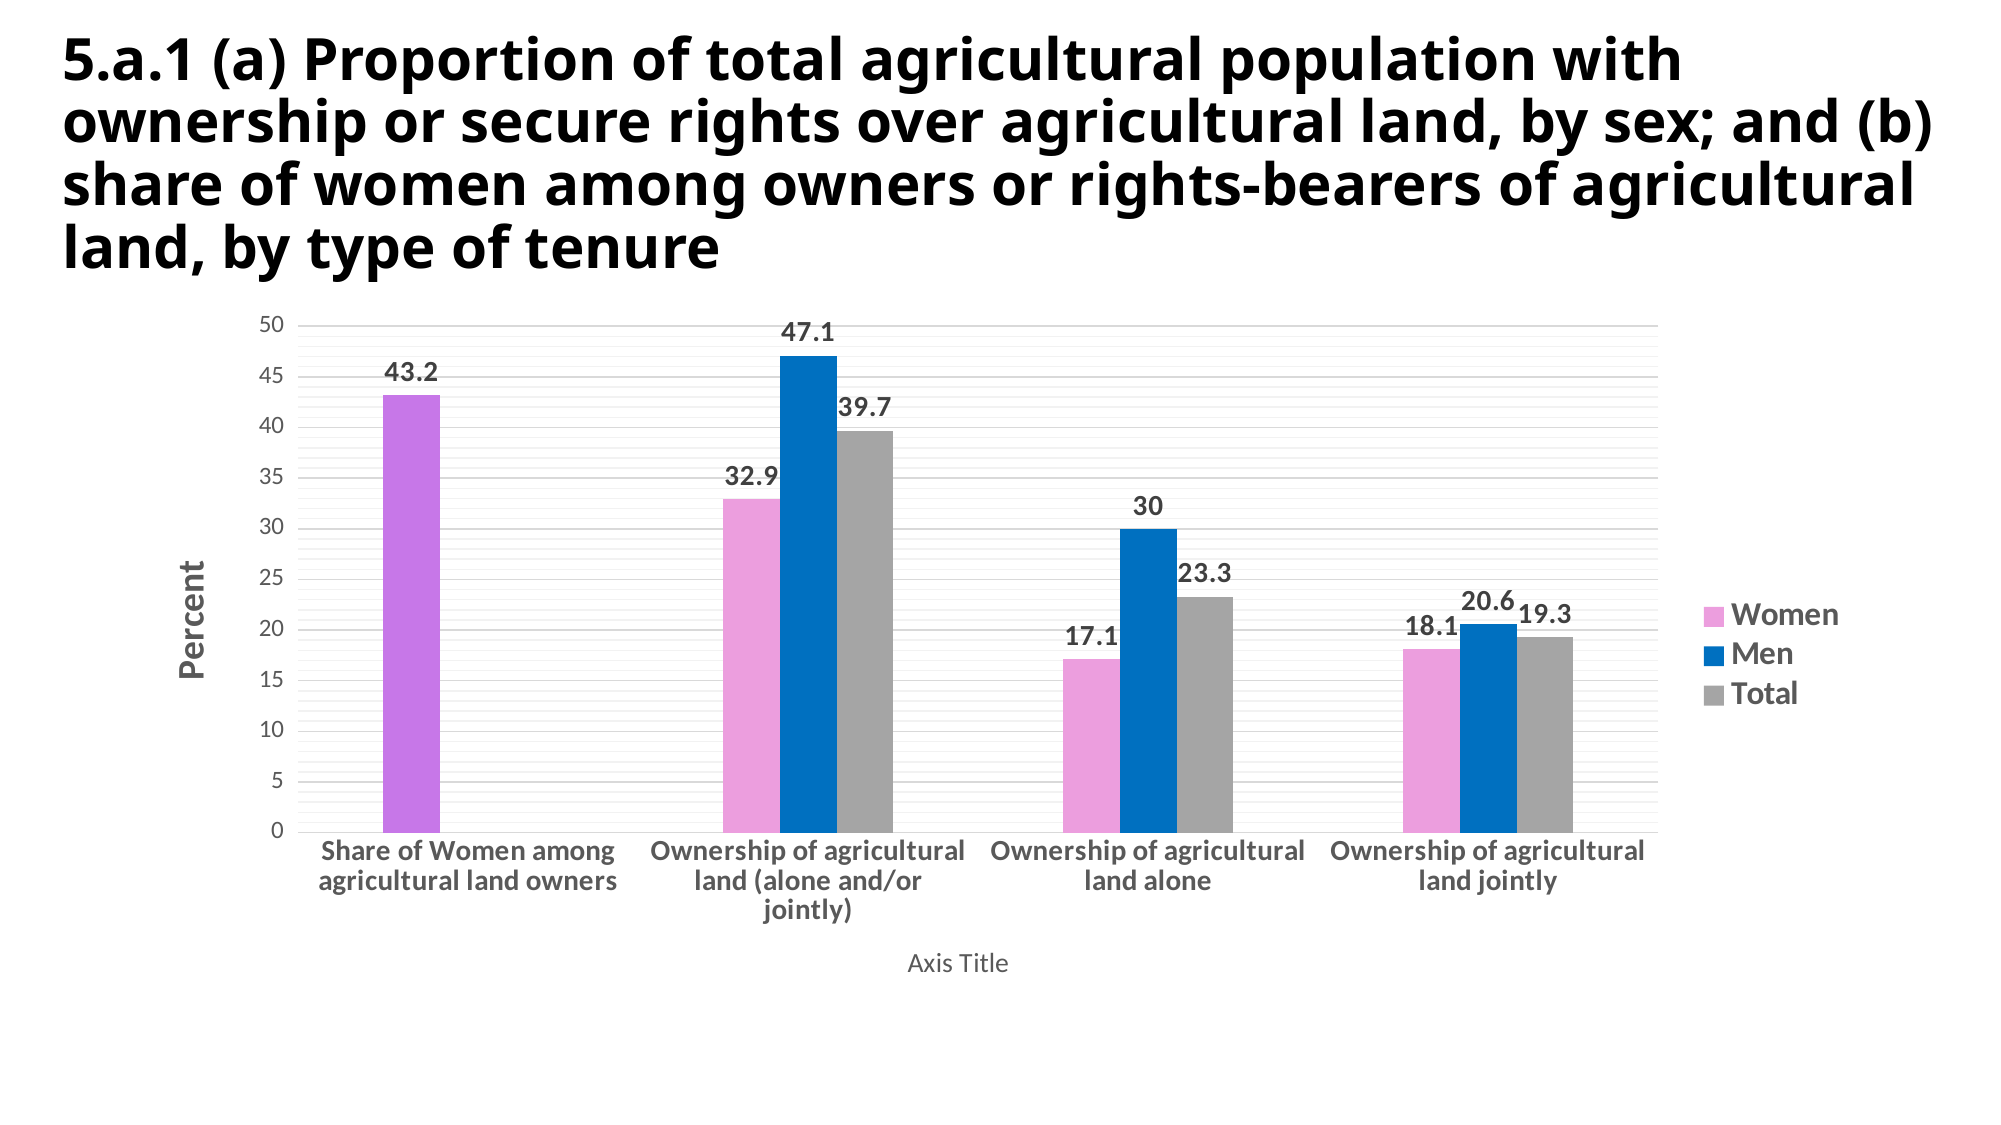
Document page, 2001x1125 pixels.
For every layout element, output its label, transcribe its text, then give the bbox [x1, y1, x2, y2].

title 5.a.1 (a) Proportion of total agricultural population with ownership or secure rights over agricultural land, by sex; and (b) share of women among owners or rights-bearers of agricultural land, by type of tenure [47, 59, 1981, 278]
chart [137, 299, 1863, 1014]
